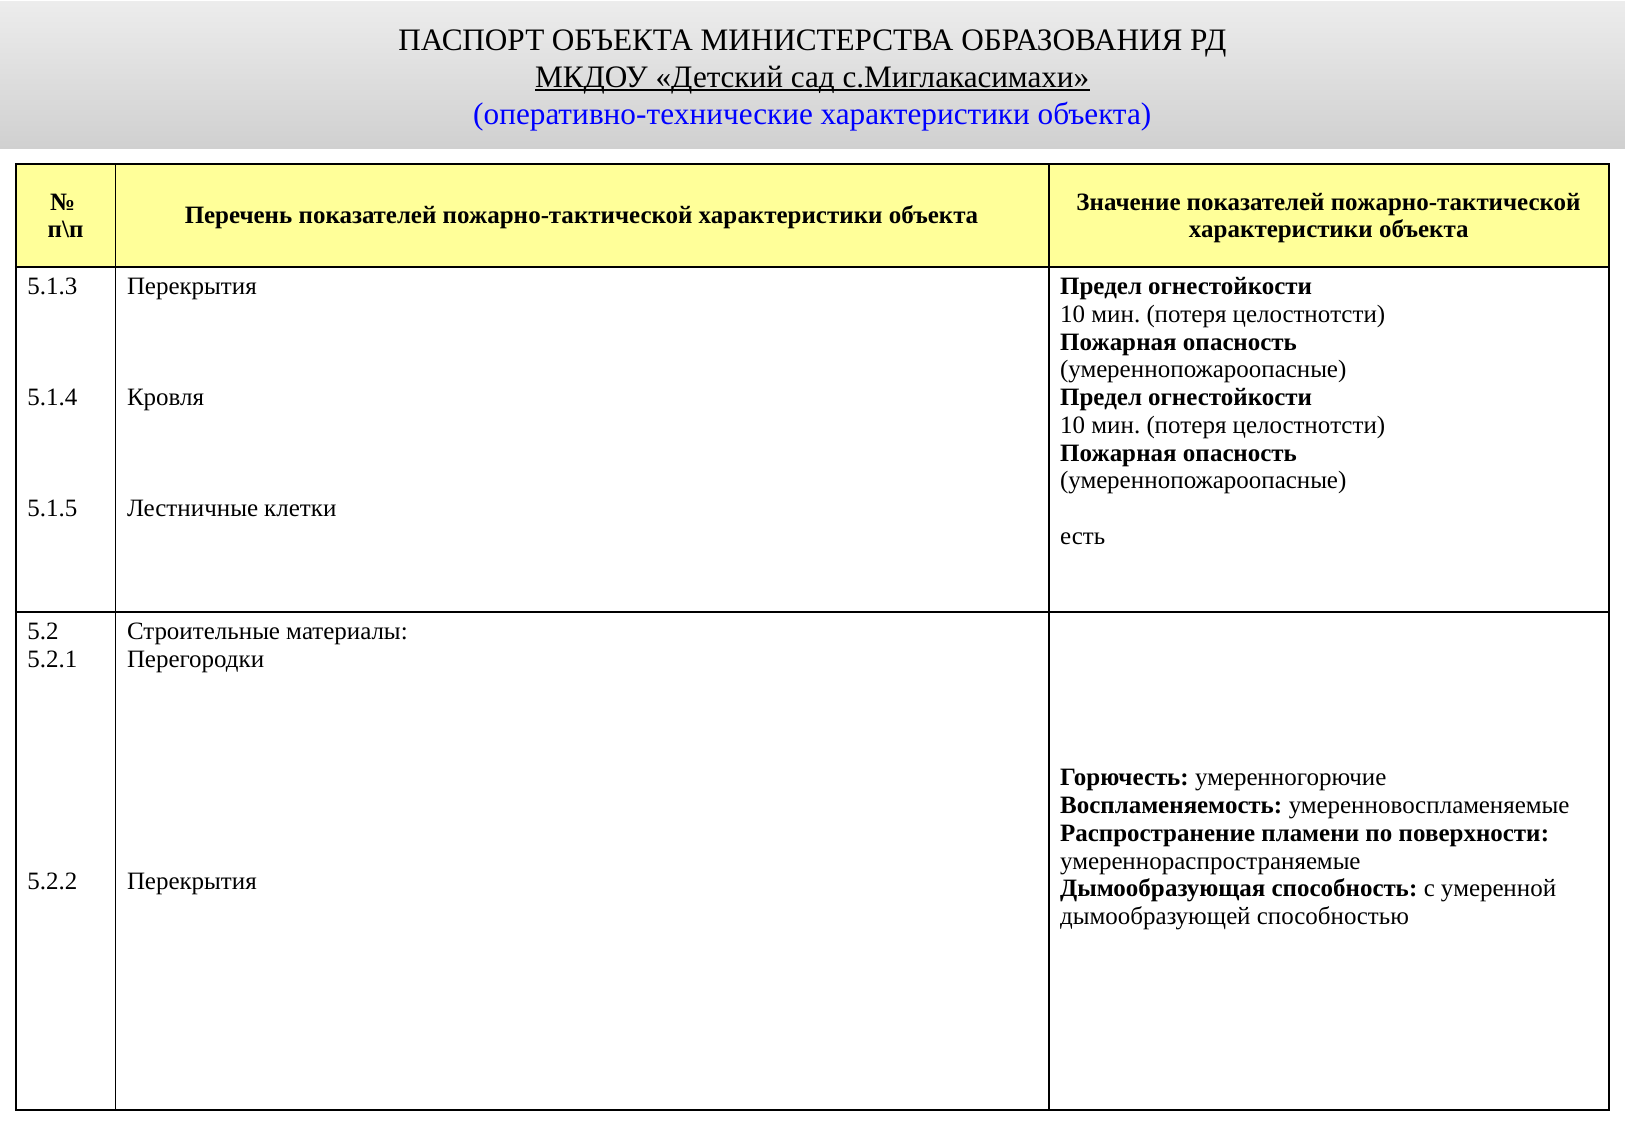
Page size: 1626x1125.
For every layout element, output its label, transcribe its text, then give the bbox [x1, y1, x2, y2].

table_cell 5.2 5.2.1 5.2.2 [17, 613, 115, 1109]
table_cell Перекрытия Кровля Лестничные клетки [116, 268, 1048, 611]
table_cell Предел огнестойкости 10 мин. (потеря целостнотсти) Пожарная опасность (умереннопожароопасные) Предел огнестойкости 10 мин. (потеря целостнотсти) Пожарная опасность (умереннопожароопасные) есть [1050, 268, 1608, 611]
table_cell Горючесть: умеренногорючие Воспламеняемость: умеренновоспламеняемые Распространение пламени по поверхности: умереннораспространяемые Дымообразующая способность: с умеренной дымообразующей способностью [1050, 613, 1608, 1109]
table_header № п\п [17, 165, 115, 266]
table_cell 5.1.3 5.1.4 5.1.5 [17, 268, 115, 611]
table_cell Строительные материалы: Перегородки Перекрытия [116, 613, 1048, 1109]
table_header Значение показателей пожарно-тактической характеристики объекта [1050, 165, 1608, 266]
table_header Перечень показателей пожарно-тактической характеристики объекта [116, 165, 1048, 266]
text_box ПАСПОРТ ОБЪЕКТА МИНИСТЕРСТВА ОБРАЗОВАНИЯ РД МКДОУ «Детский сад с.Миглакасимахи» (оперативно-технические характеристики объекта) [0, 1, 1625, 149]
